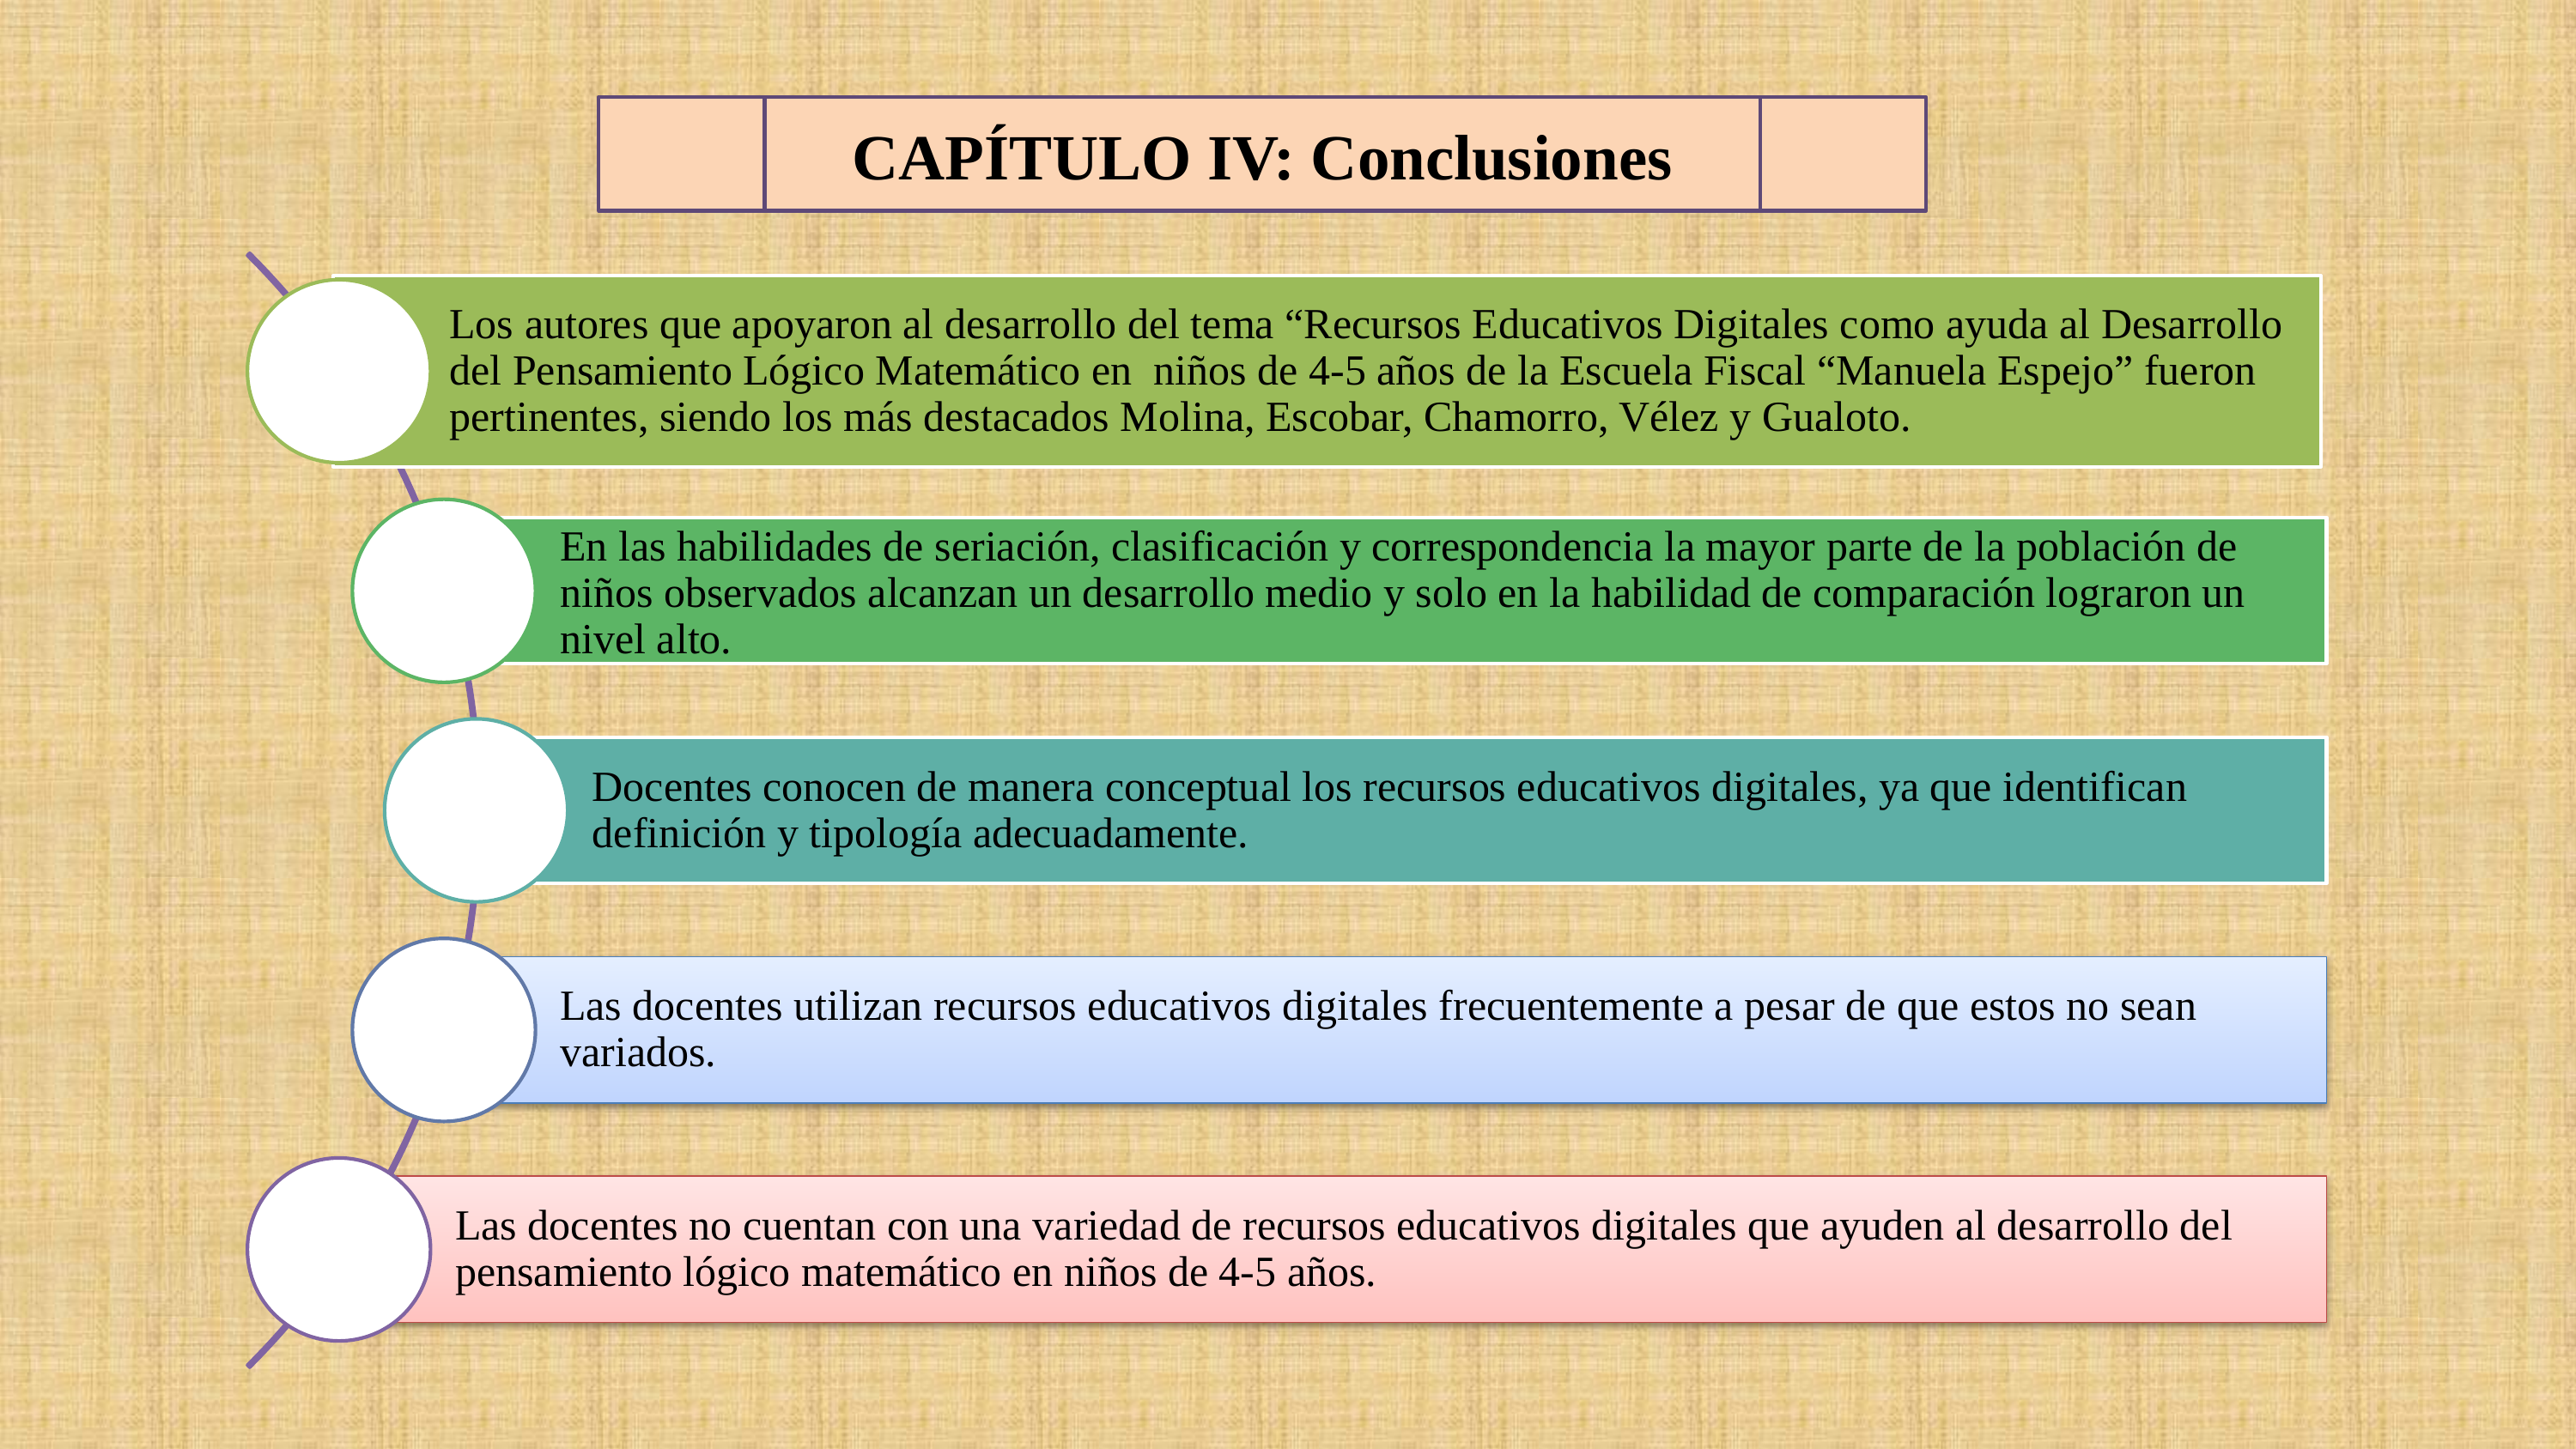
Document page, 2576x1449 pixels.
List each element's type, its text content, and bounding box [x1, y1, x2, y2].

picture [0, 0, 2576, 1449]
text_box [228, 224, 2344, 1397]
text_box CAPÍTULO IV: Conclusiones [597, 95, 1928, 213]
